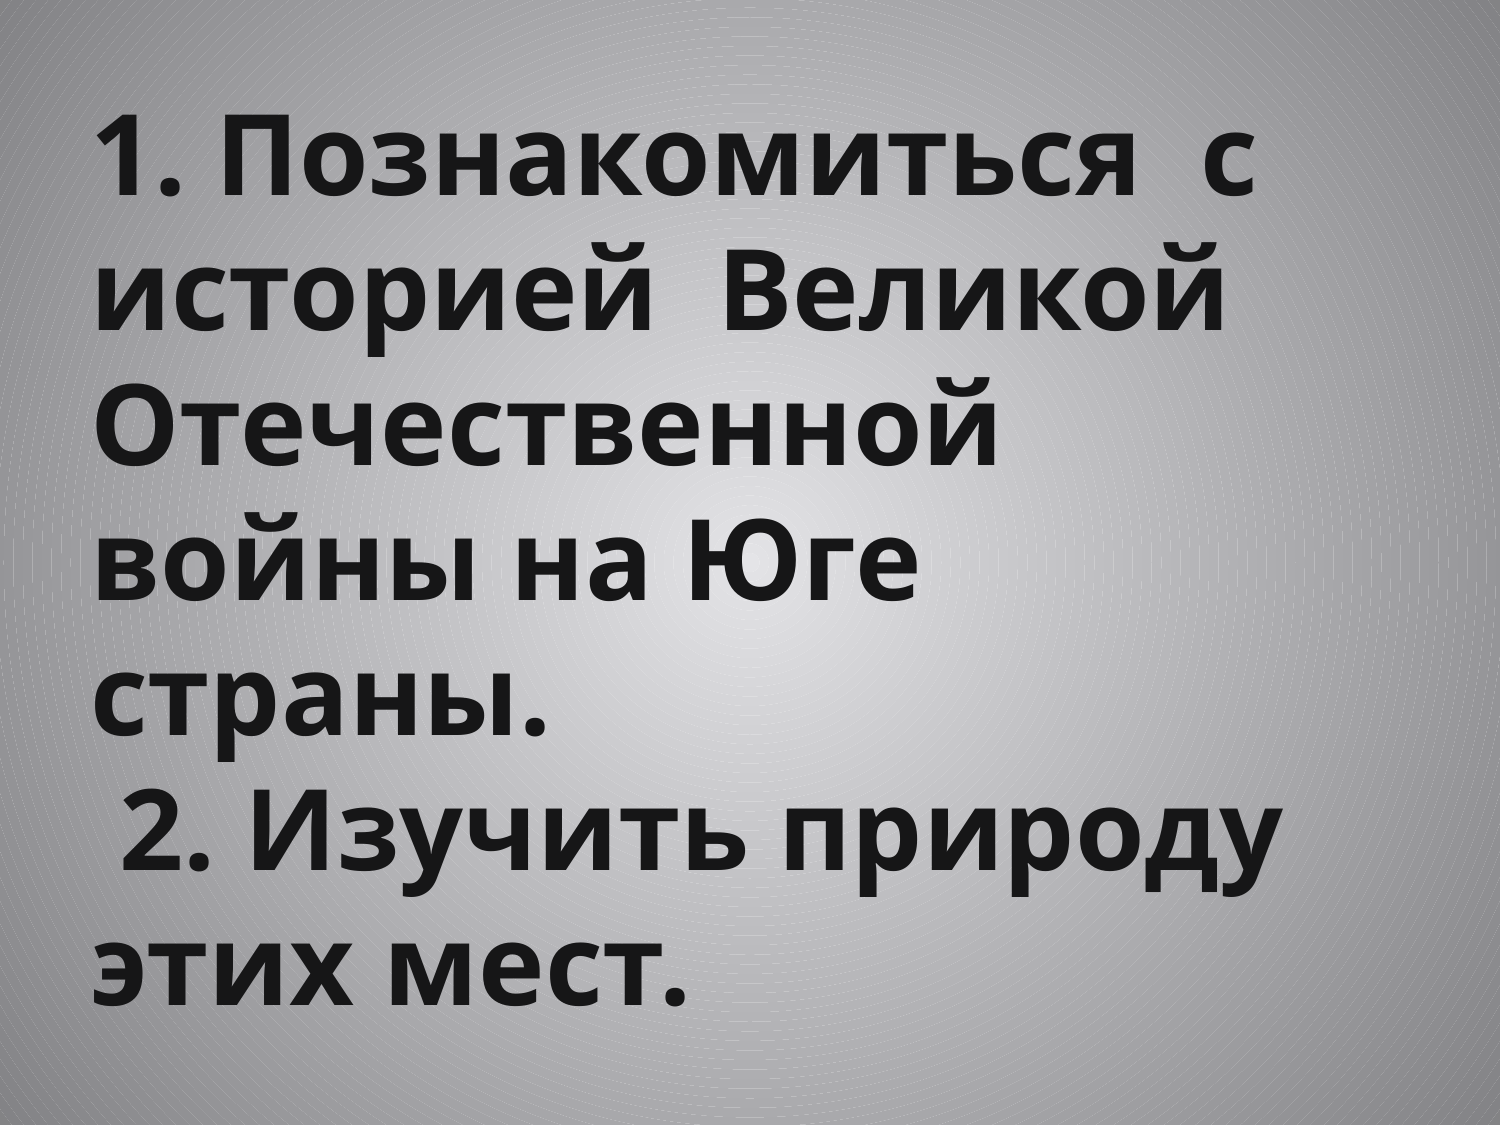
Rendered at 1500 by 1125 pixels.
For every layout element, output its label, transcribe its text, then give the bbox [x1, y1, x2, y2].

title 1. Познакомиться с историей Великой Отечественной войны на Юге страны. 2. Изучить природу этих мест. [75, 45, 1425, 1067]
